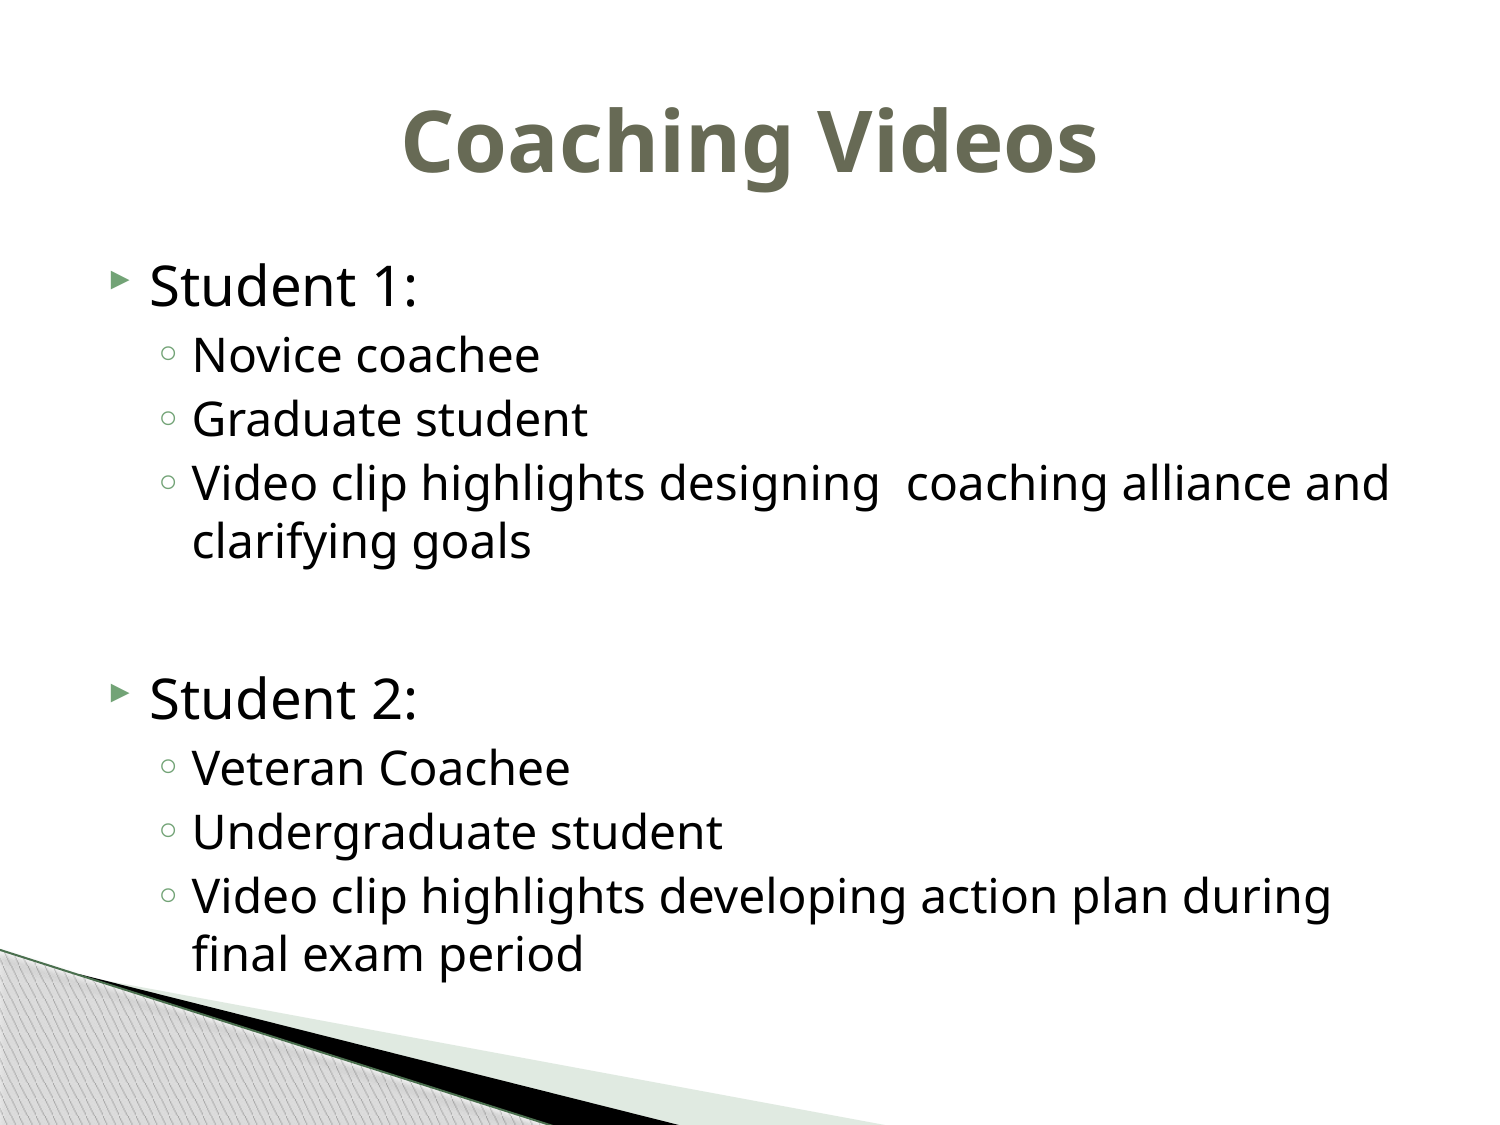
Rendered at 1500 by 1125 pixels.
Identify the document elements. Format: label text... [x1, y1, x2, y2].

list Student 1: Novice coachee Graduate student Video clip highlights designing coaching alliance and clarifying goals Student 2: Veteran Coachee Undergraduate student Video clip highlights developing action plan during final exam period [75, 243, 1425, 986]
title Coaching Videos [75, 45, 1425, 233]
